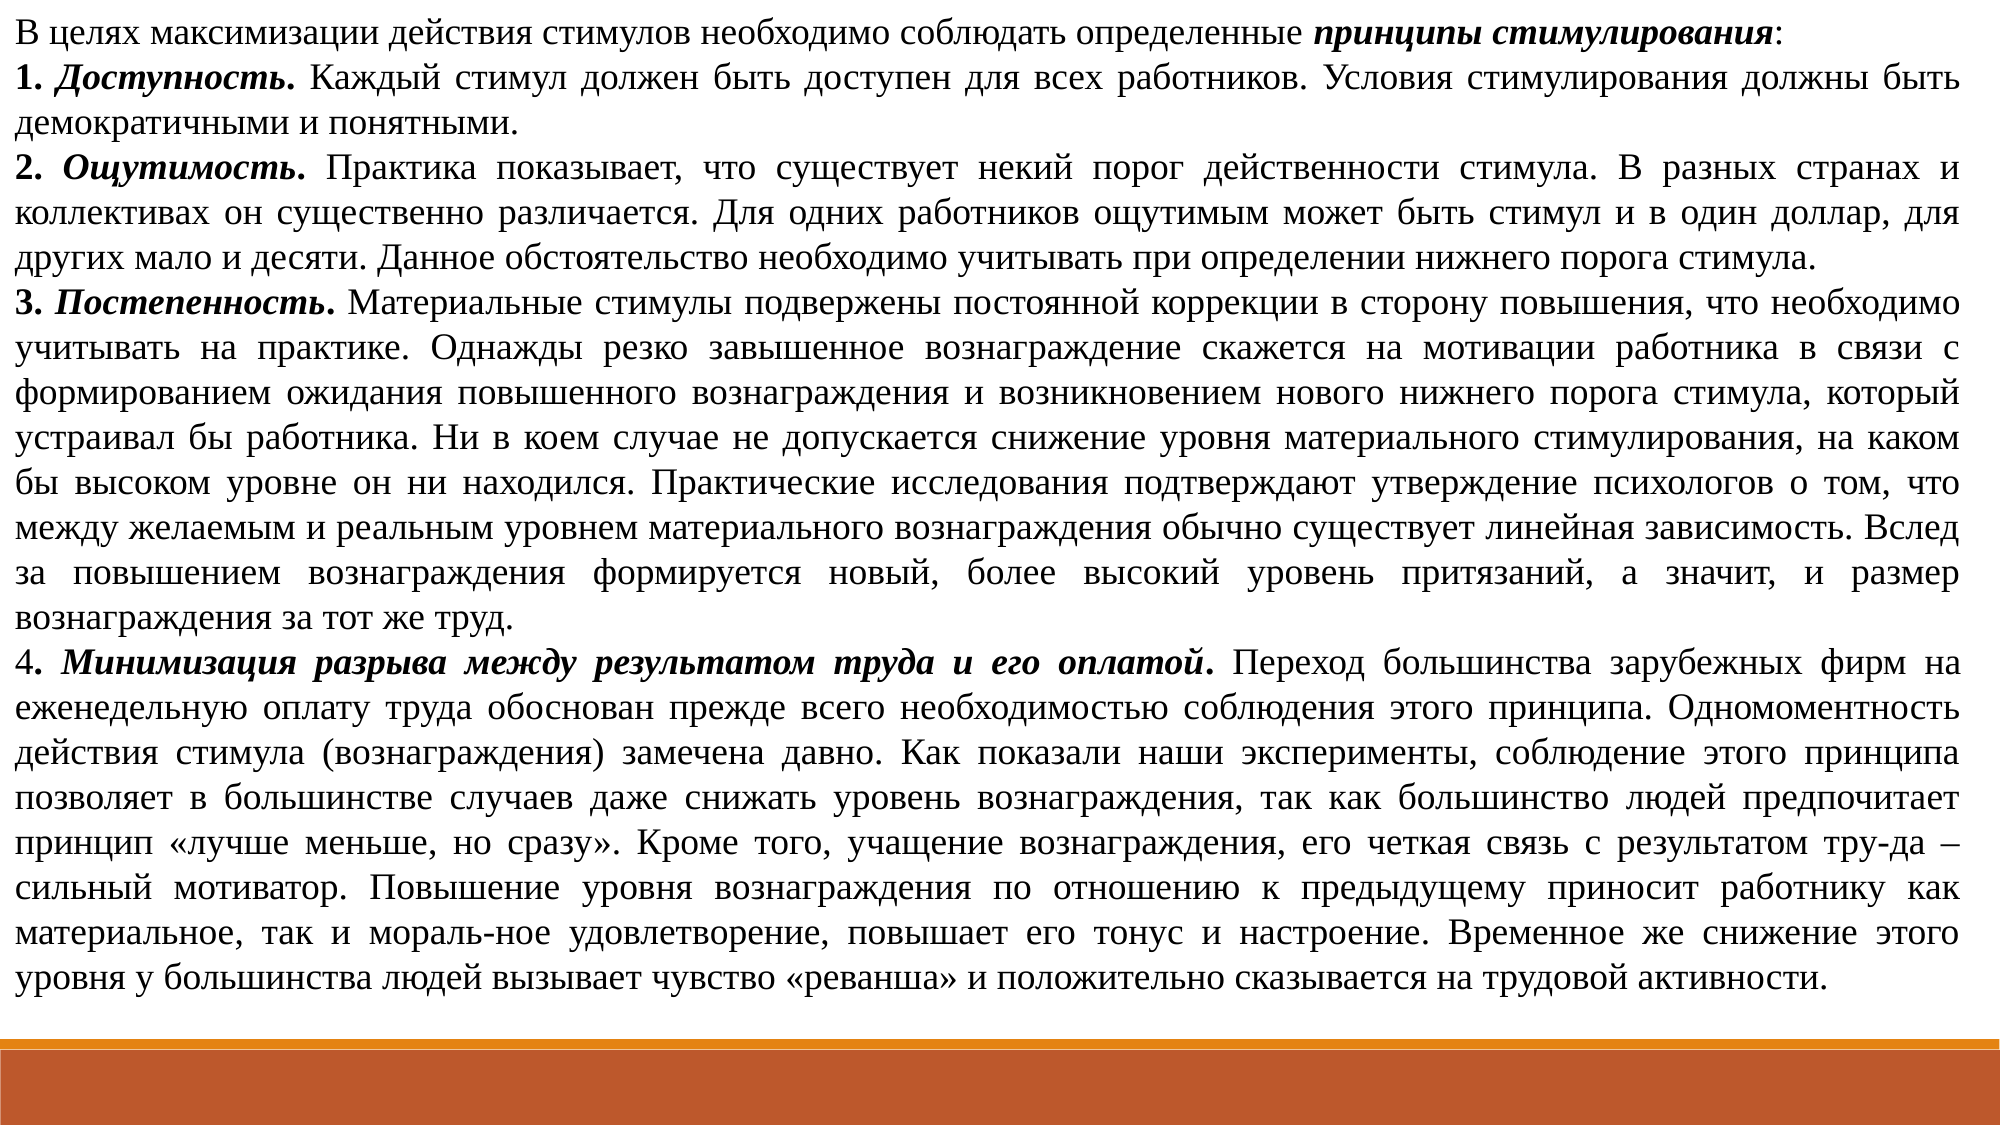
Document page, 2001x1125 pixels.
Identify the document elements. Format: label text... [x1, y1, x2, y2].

text_box В целях максимизации действия стимулов необходимо соблюдать определенные принципы стимулирования: 1. Доступность. Каждый стимул должен быть доступен для всех работников. Условия стимулирования должны быть демократичными и понятными. 2. Ощутимость. Практика показывает, что существует некий порог действенности стимула. В разных странах и коллективах он существенно различается. Для одних работников ощутимым может быть стимул и в один доллар, для других мало и десяти. Данное обстоятельство необходимо учитывать при определении нижнего порога стимула. 3. Постепенность. Материальные стимулы подвержены постоянной коррекции в сторону повышения, что необходимо учитывать на практике. Однажды резко завышенное вознаграждение скажется на мотивации работника в связи с формированием ожидания повышенного вознаграждения и возникновением нового нижнего порога стимула, который устраивал бы работника. Ни в коем случае не допускается снижение уровня материального стимулирования, на каком бы высоком уровне он ни находился. Практические исследования подтверждают утверждение психологов о том, что между желаемым и реальным уровнем материального вознаграждения обычно существует линейная зависимость. Вслед за повышением вознаграждения формируется новый, более высокий уровень притязаний, а значит, и размер вознаграждения за тот же труд. 4. Минимизация разрыва между результатом труда и его оплатой. Переход большинства зарубежных фирм на еженедельную оплату труда обоснован прежде всего необходимостью соблюдения этого принципа. Одномоментность действия стимула (вознаграждения) замечена давно. Как показали наши эксперименты, соблюдение этого принципа позволяет в большинстве случаев даже снижать уровень вознаграждения, так как большинство людей предпочитает принцип «лучше меньше, но сразу». Кроме того, учащение вознаграждения, его четкая связь с результатом тру-да – сильный мотиватор. Повышение уровня вознаграждения по отношению к предыдущему приносит работнику как материальное, так и мораль-ное удовлетворение, повышает его тонус и настроение. Временное же снижение этого уровня у большинства людей вызывает чувство «реванша» и положительно сказывается на трудовой активности. [0, 0, 1977, 1050]
